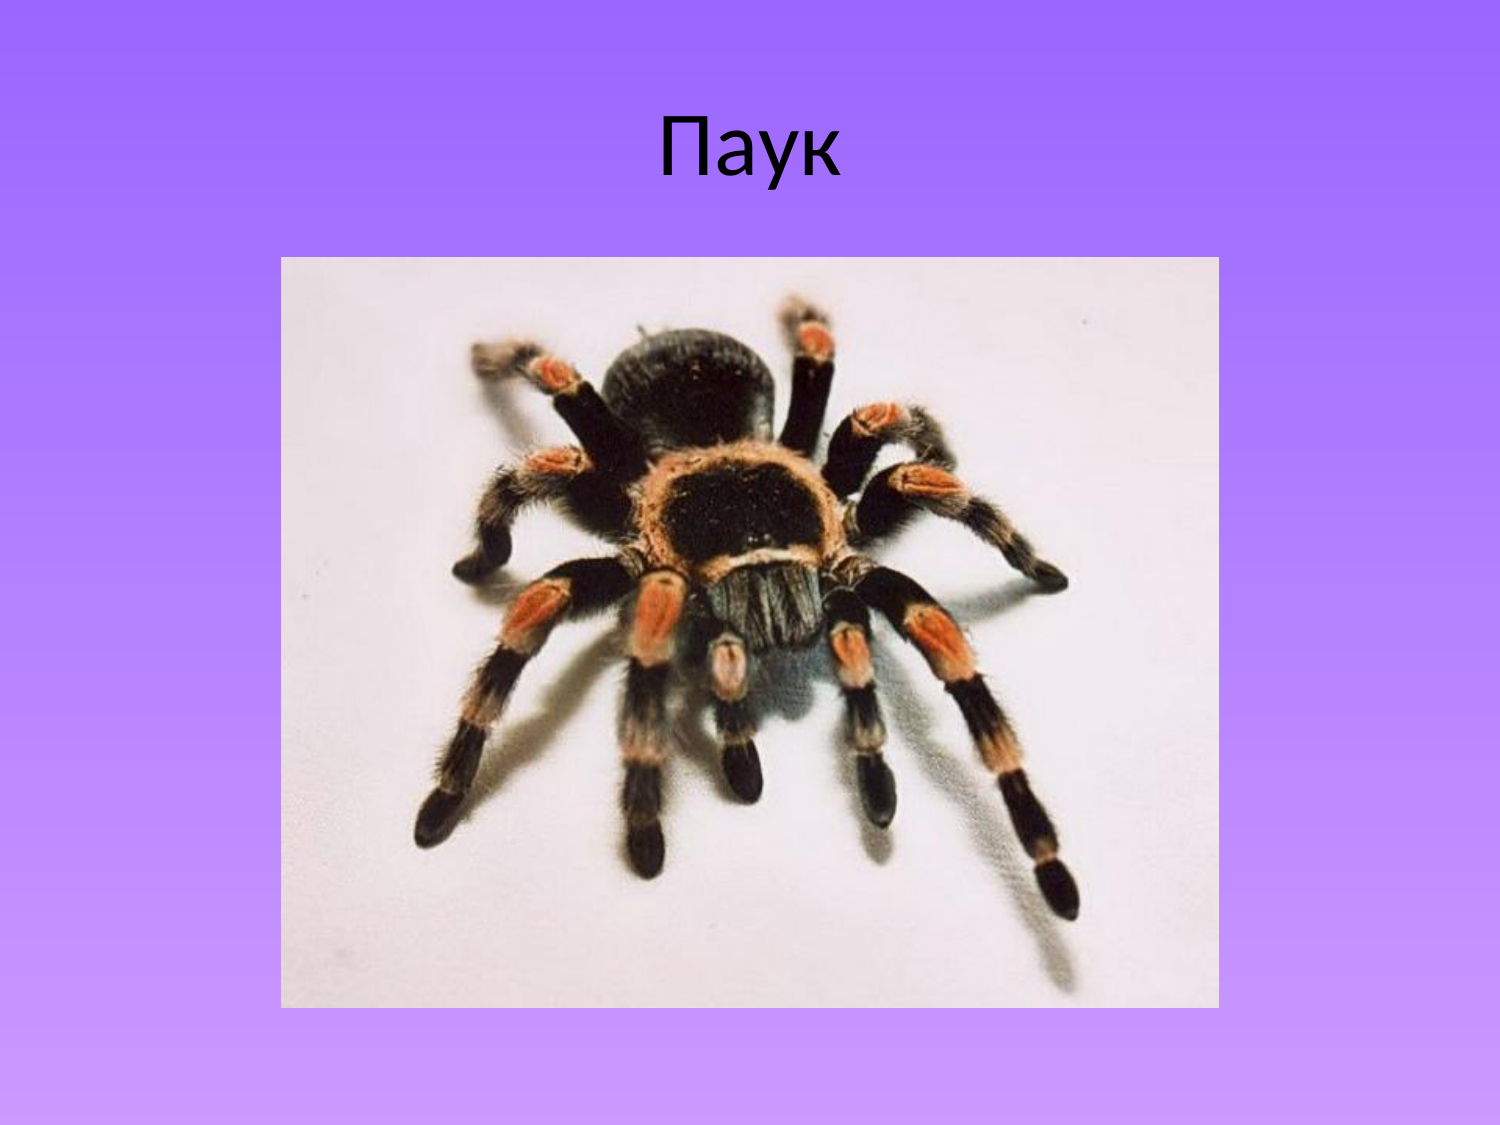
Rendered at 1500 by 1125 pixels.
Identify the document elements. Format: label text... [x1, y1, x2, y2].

picture [280, 257, 1219, 1008]
title Паук [75, 45, 1425, 233]
